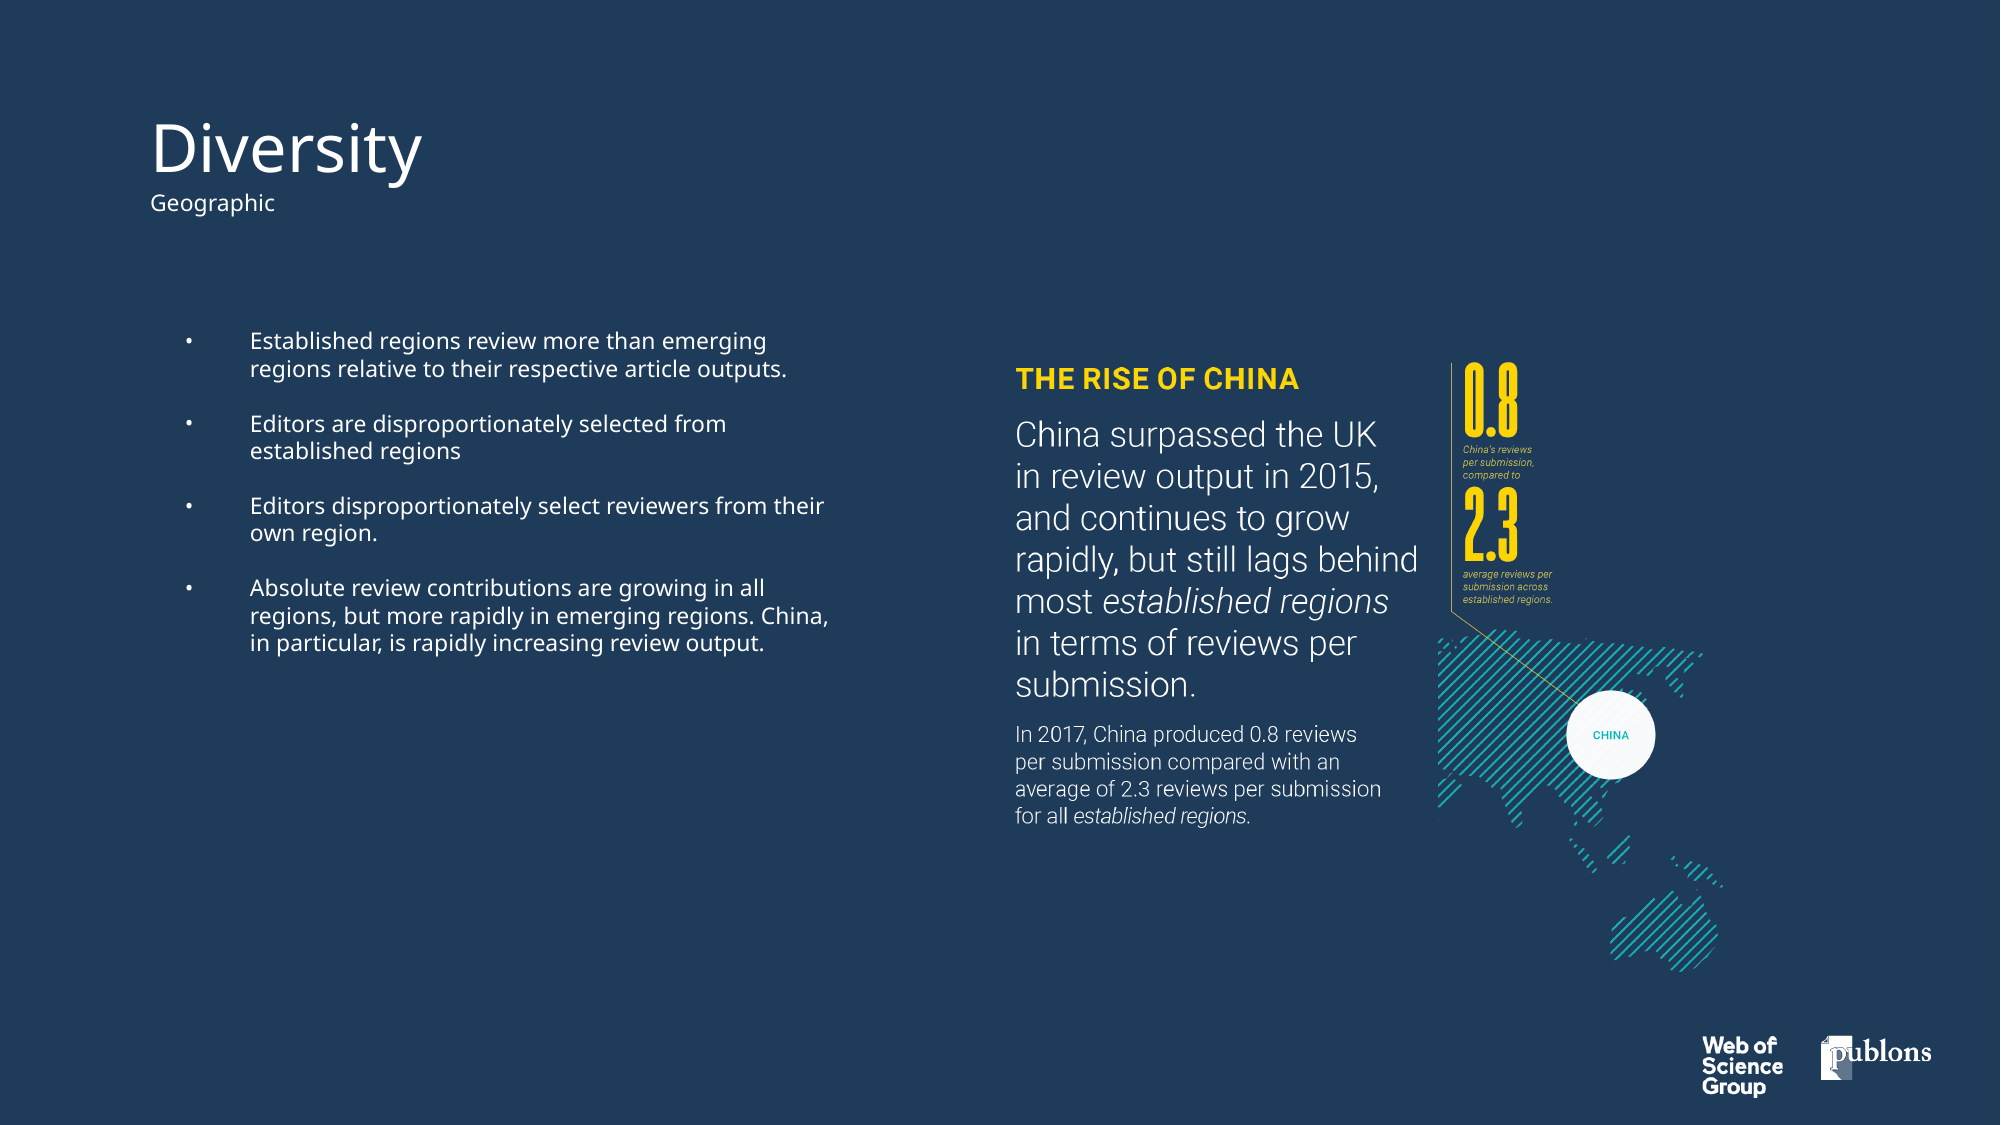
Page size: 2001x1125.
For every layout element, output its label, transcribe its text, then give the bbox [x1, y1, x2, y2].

list Established regions review more than emerging regions relative to their respective article outputs. Editors are disproportionately selected from established regions Editors disproportionately select reviewers from their own region. Absolute review contributions are growing in all regions, but more rapidly in emerging regions. China, in particular, is rapidly increasing review output. [150, 326, 850, 1014]
picture [1816, 1030, 1935, 1083]
picture [1438, 362, 1724, 972]
picture [1702, 1036, 1783, 1098]
picture [1015, 366, 1417, 828]
title Diversity [150, 72, 1935, 187]
list Geographic [150, 187, 1935, 260]
